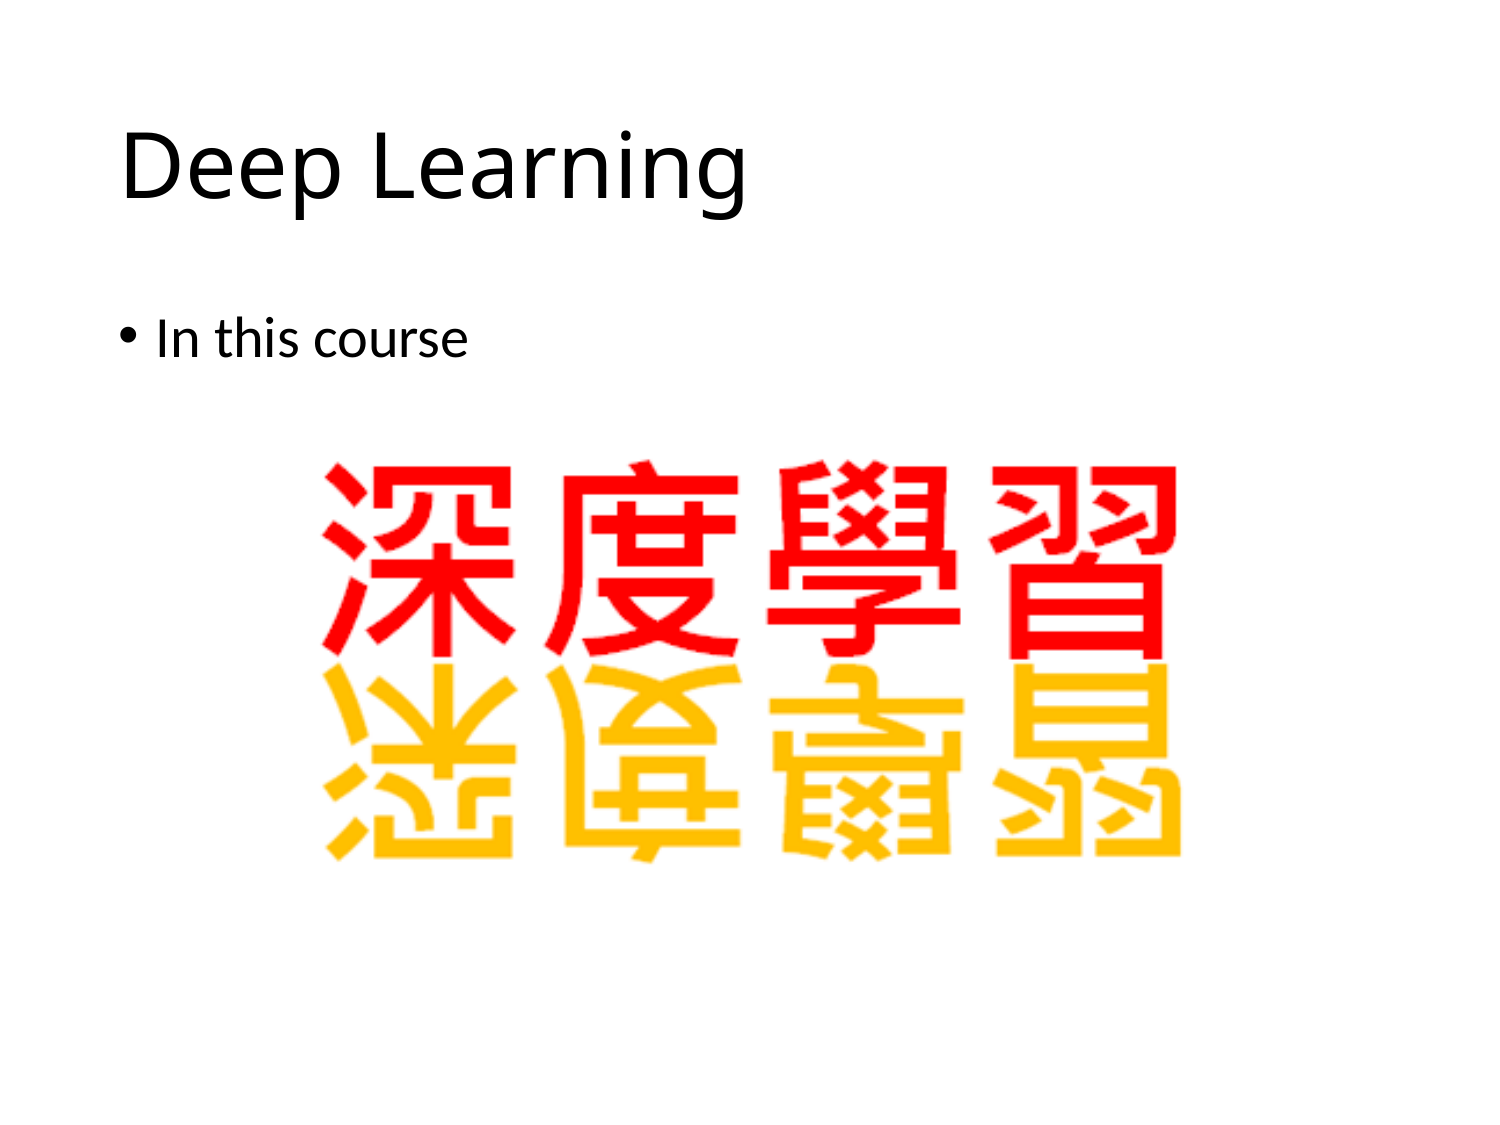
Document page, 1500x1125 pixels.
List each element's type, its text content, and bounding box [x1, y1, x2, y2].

picture [297, 437, 1202, 876]
list In this course [103, 299, 1397, 1014]
title Deep Learning [103, 59, 1397, 278]
